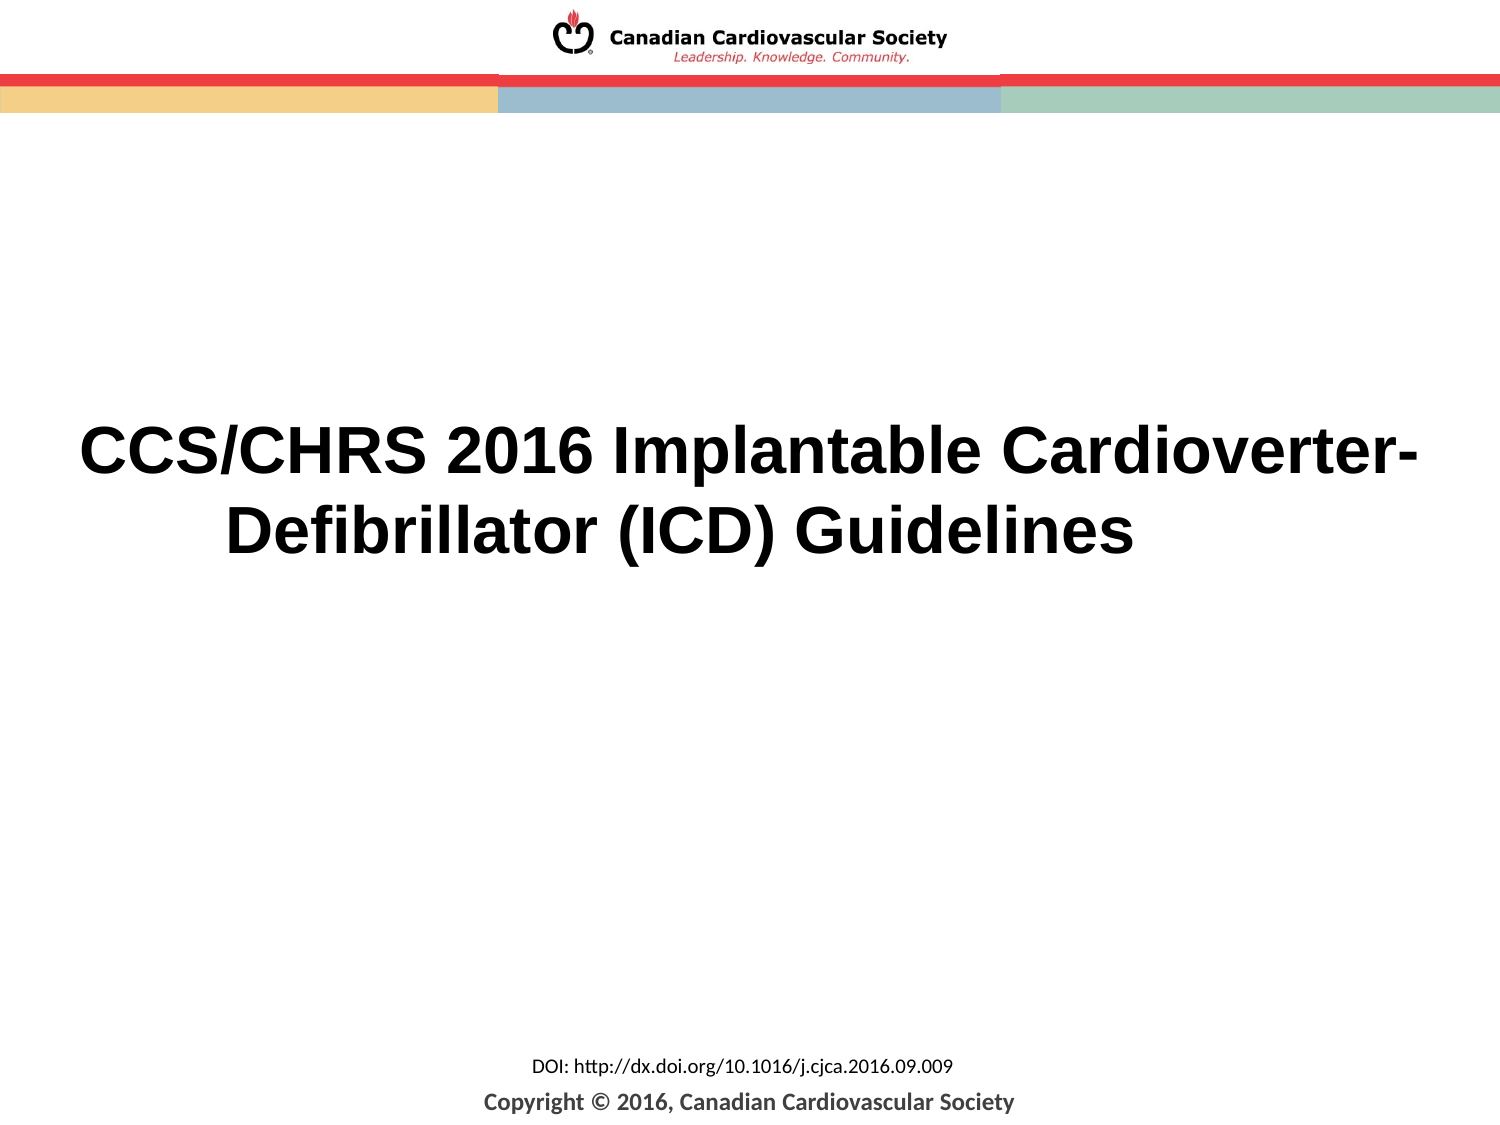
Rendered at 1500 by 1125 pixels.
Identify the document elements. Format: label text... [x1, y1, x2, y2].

picture [553, 9, 947, 64]
picture [0, 74, 1500, 113]
title CCS/CHRS 2016 Implantable Cardioverter-Defibrillator (ICD) Guidelines [37, 399, 1463, 688]
